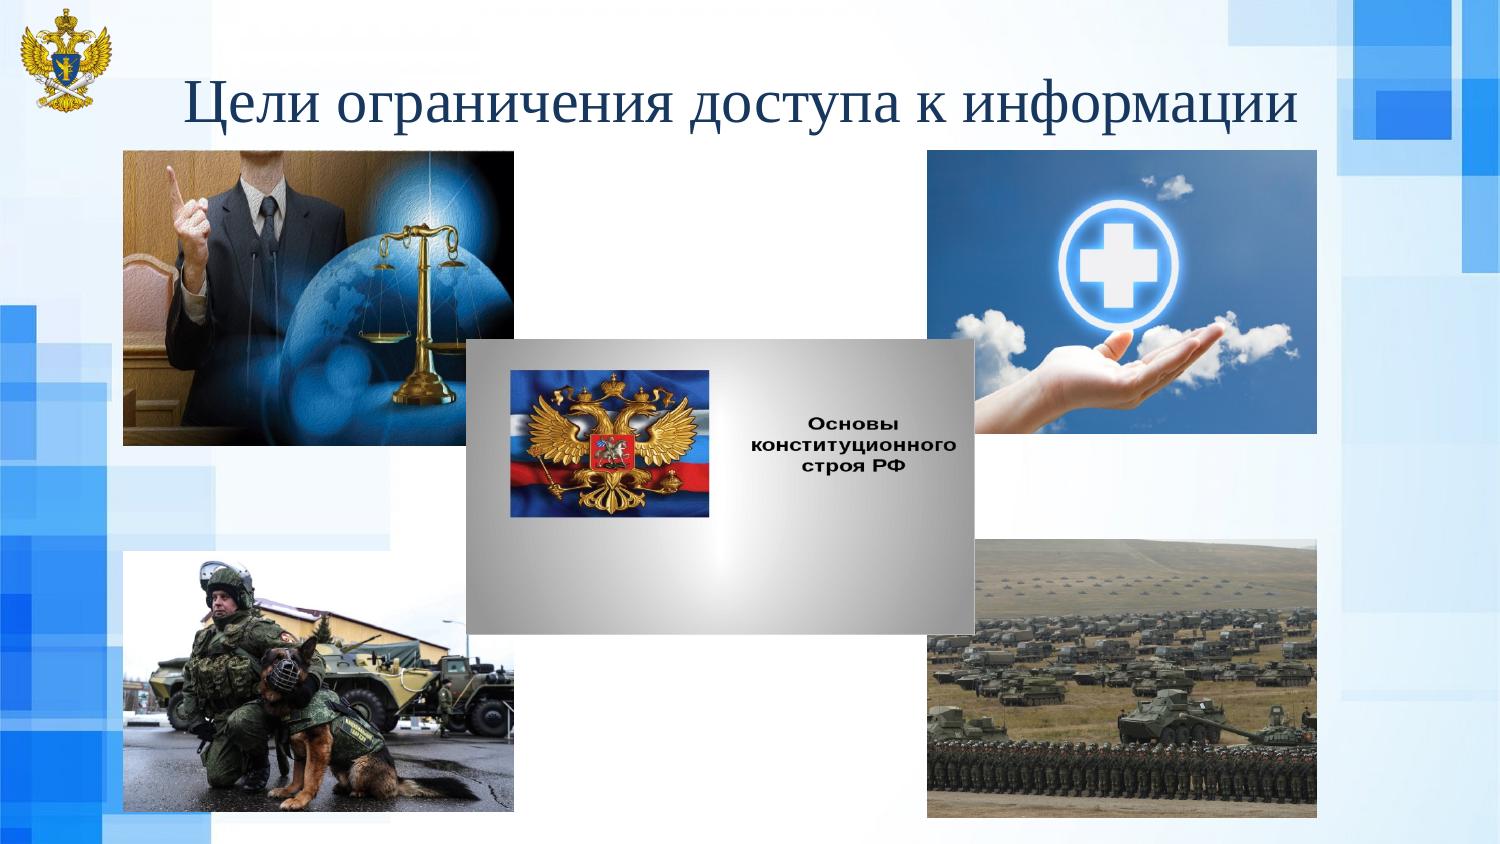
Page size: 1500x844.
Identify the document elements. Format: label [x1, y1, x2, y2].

picture [0, 0, 1500, 844]
list [466, 338, 975, 635]
